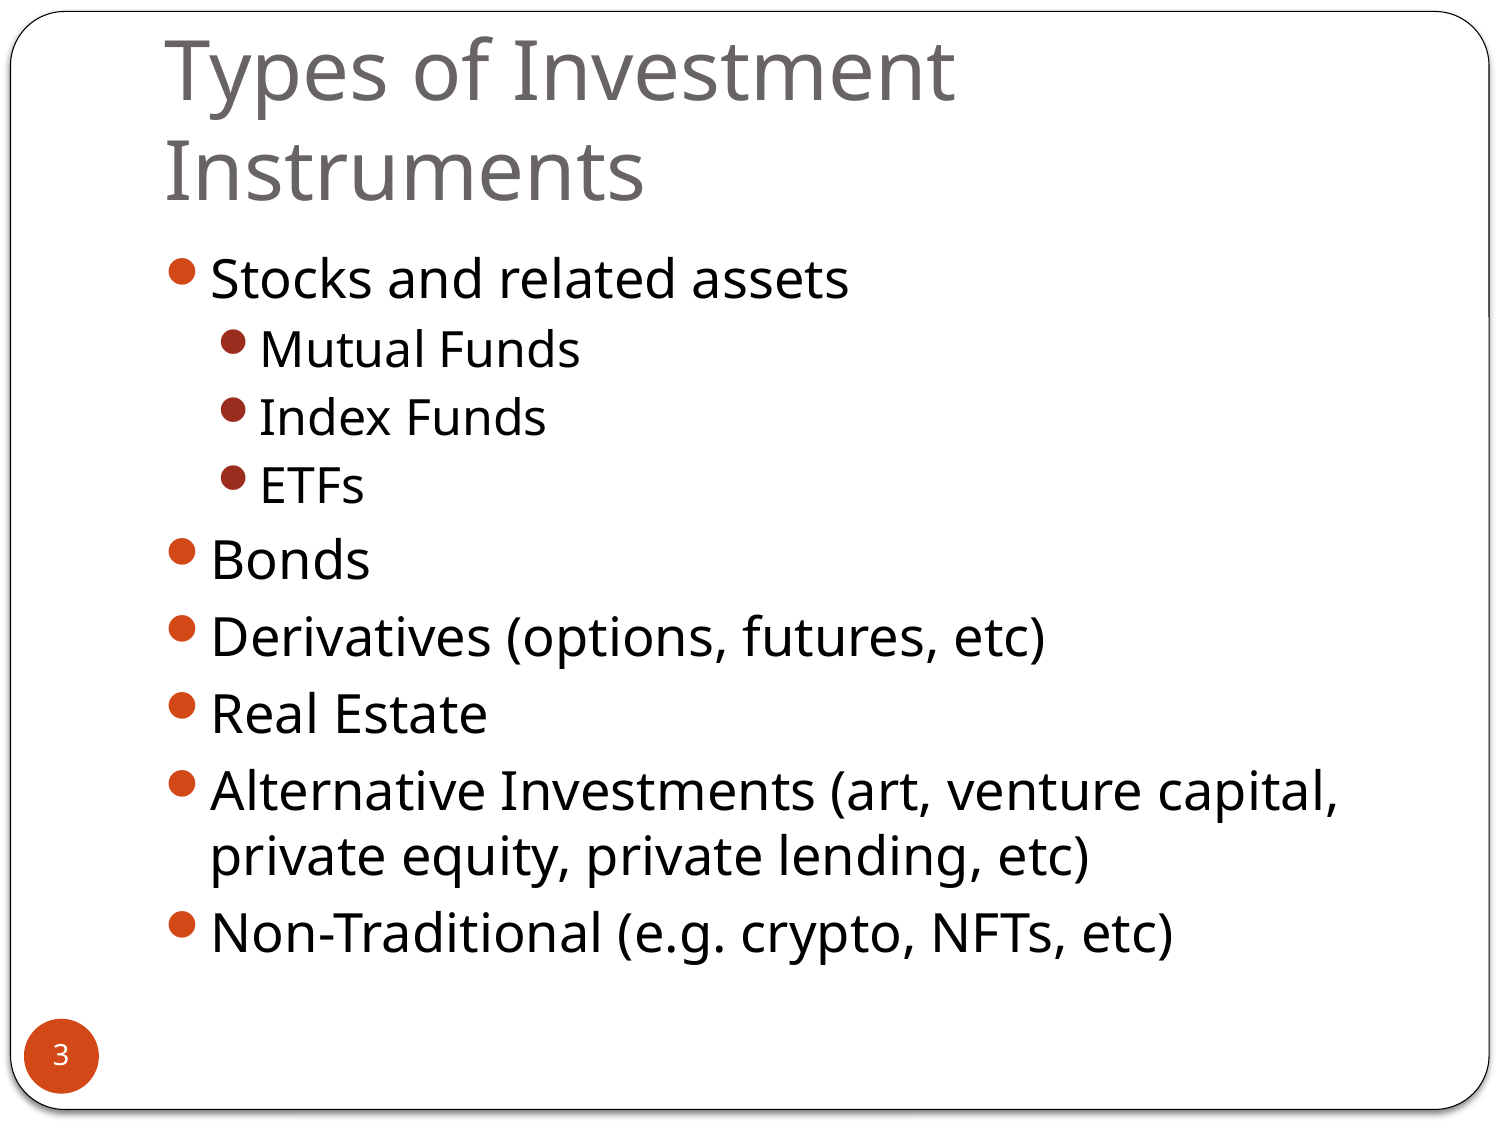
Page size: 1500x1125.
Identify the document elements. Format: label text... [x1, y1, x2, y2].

title Types of Investment Instruments [150, 45, 1425, 233]
slide_number 3 [23, 1018, 99, 1094]
list Stocks and related assets Mutual Funds Index Funds ETFs Bonds Derivatives (options, futures, etc) Real Estate Alternative Investments (art, venture capital, private equity, private lending, etc) Non-Traditional (e.g. crypto, NFTs, etc) [150, 237, 1425, 988]
